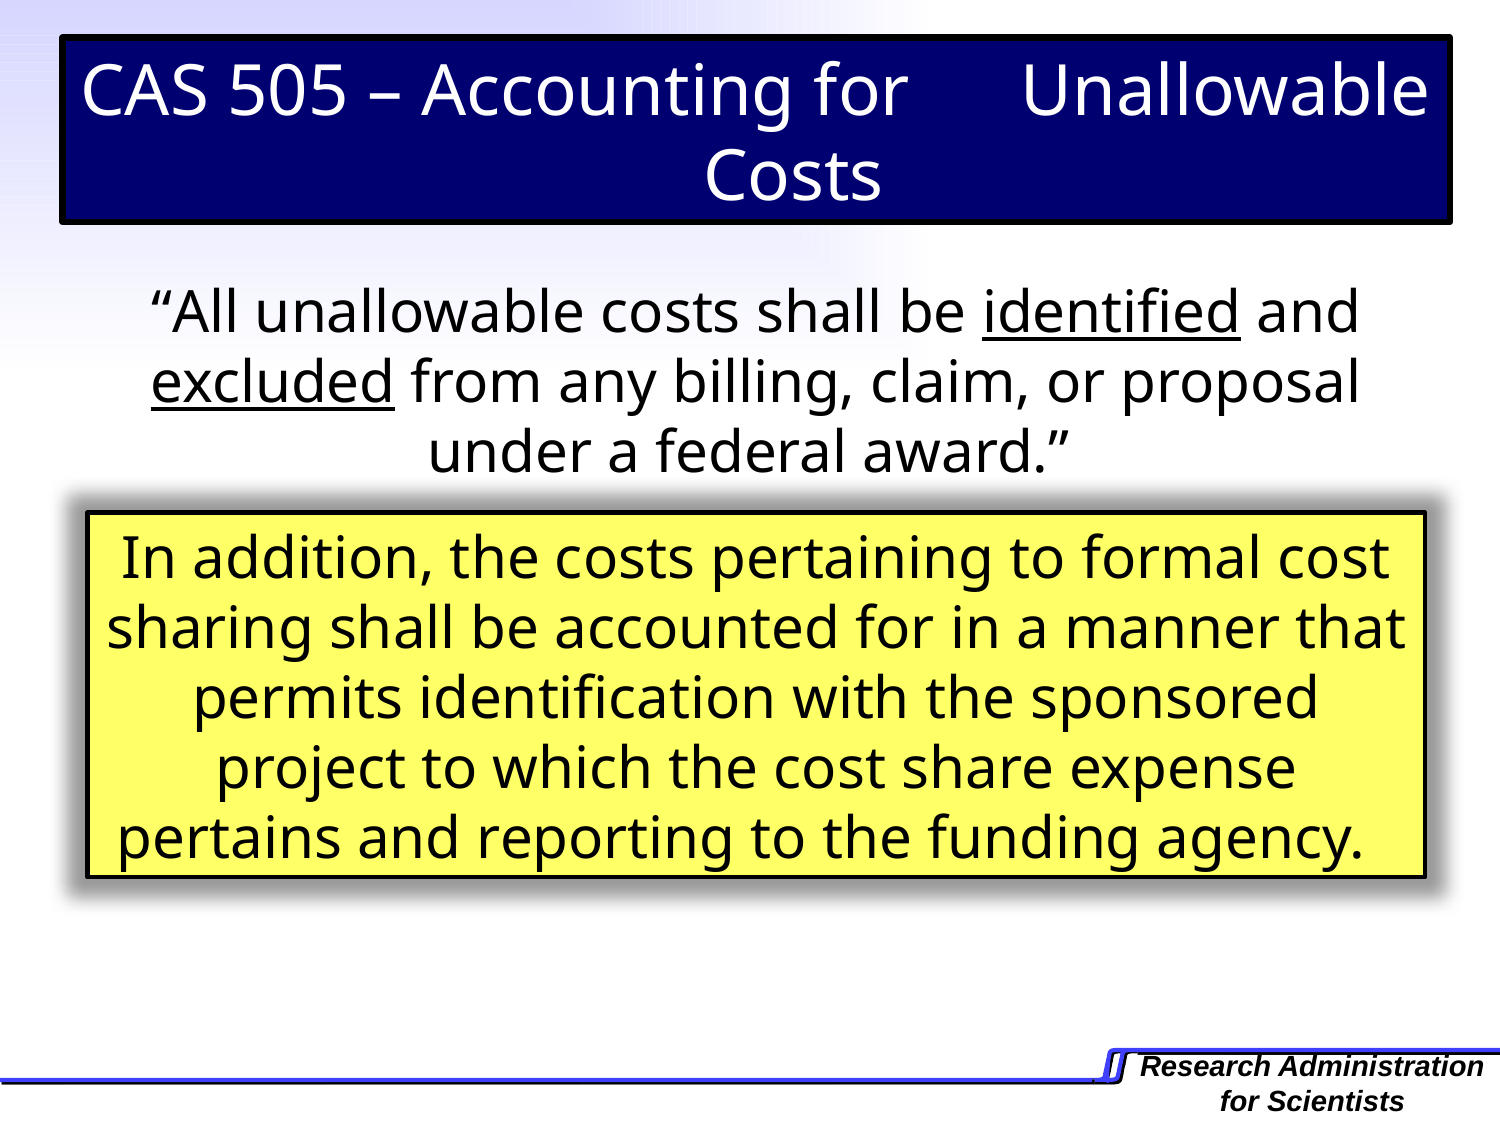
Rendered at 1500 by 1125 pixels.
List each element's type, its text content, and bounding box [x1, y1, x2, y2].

text_box In addition, the costs pertaining to formal cost sharing shall be accounted for in a manner that permits identification with the sponsored project to which the cost share expense pertains and reporting to the funding agency. [85, 510, 1427, 879]
text_box CAS 505 – Accounting for Unallowable Costs [60, 35, 1452, 224]
text_box “All unallowable costs shall be identified and excluded from any billing, claim, or proposal under a federal award.” [62, 266, 1450, 489]
